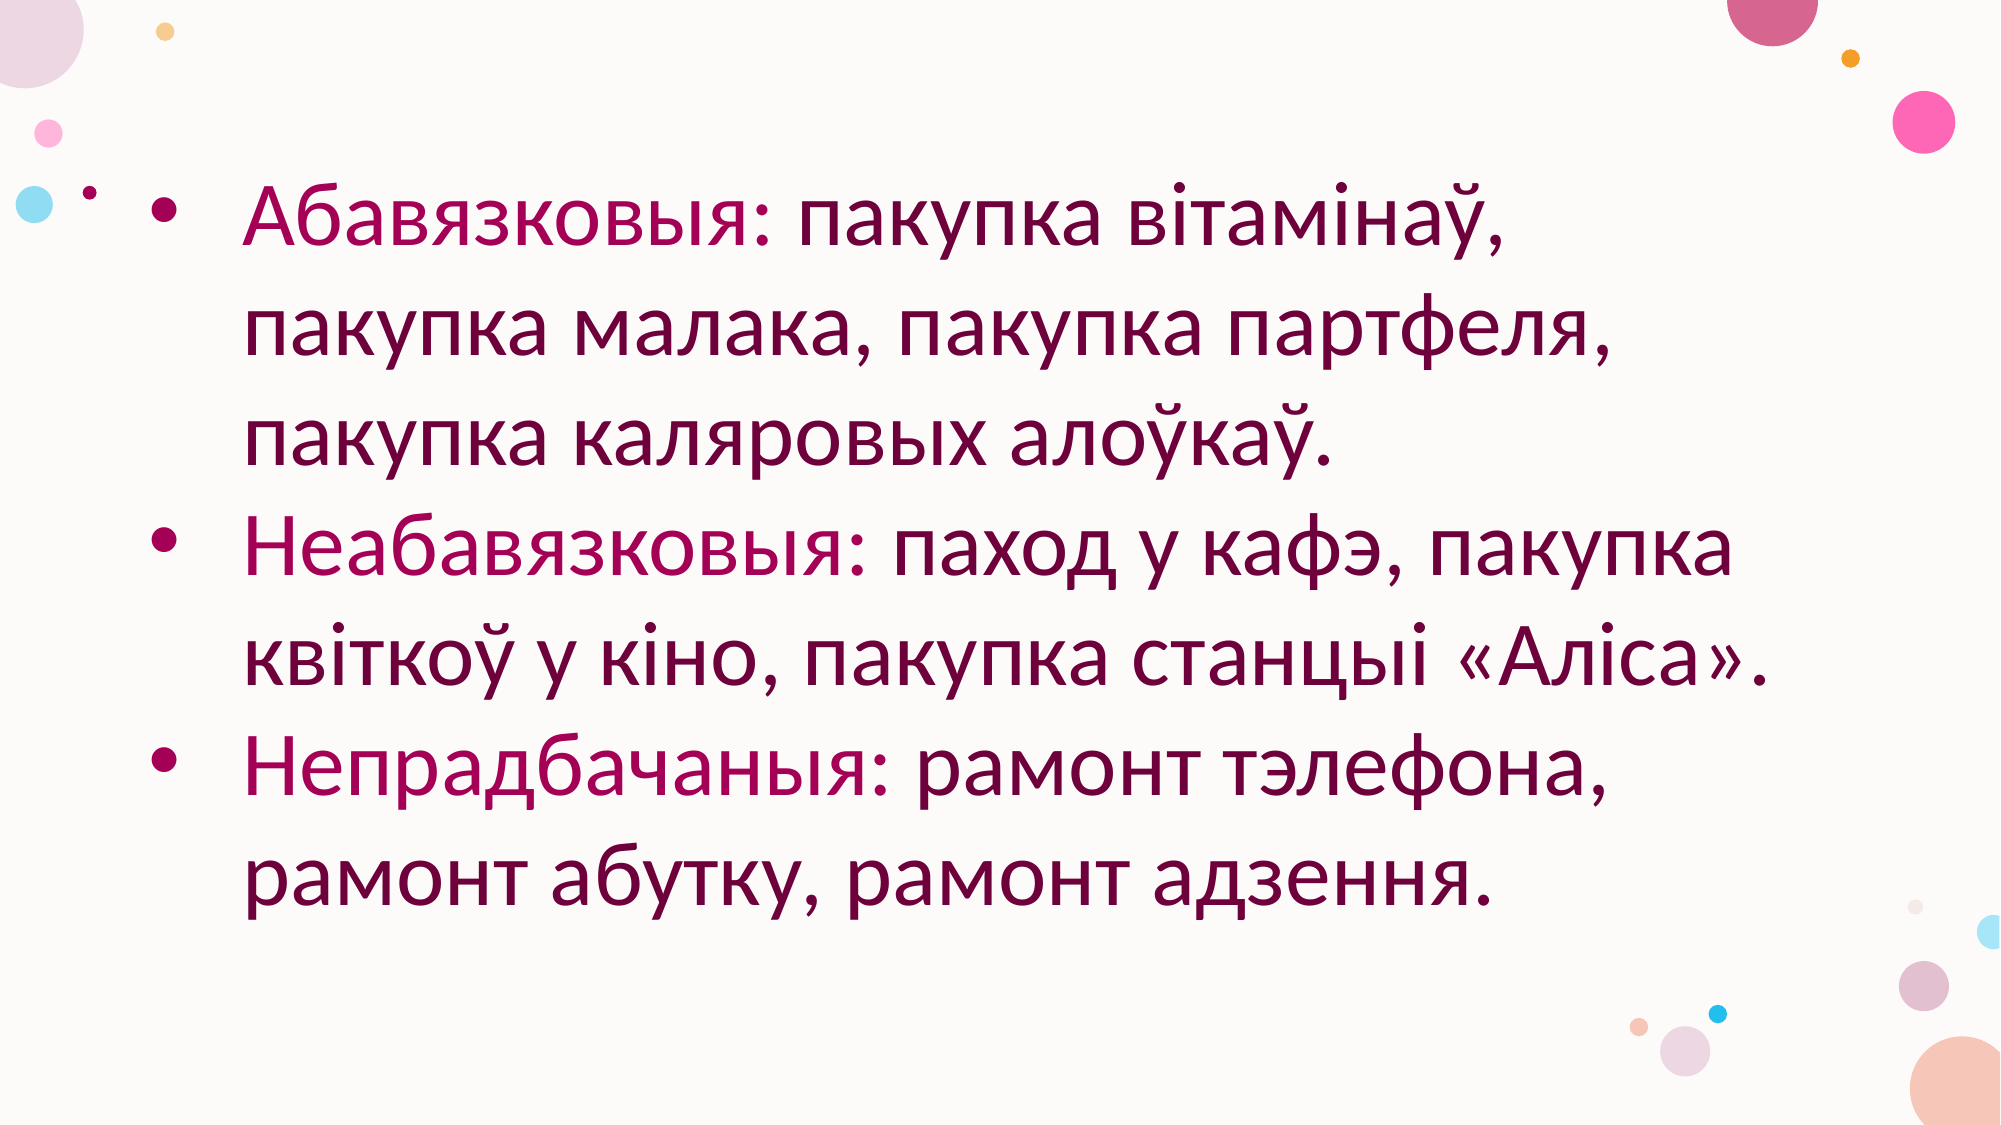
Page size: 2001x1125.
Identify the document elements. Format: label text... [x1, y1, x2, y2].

text_box Абавязковыя: пакупка вітамінаў, пакупка малака, пакупка партфеля, пакупка каляровых алоўкаў. Неабавязковыя: паход у кафэ, пакупка квіткоў у кіно, пакупка станцыі «Аліса». Непрадбачаныя: рамонт тэлефона, рамонт абутку, рамонт адзення. [133, 146, 1815, 1041]
